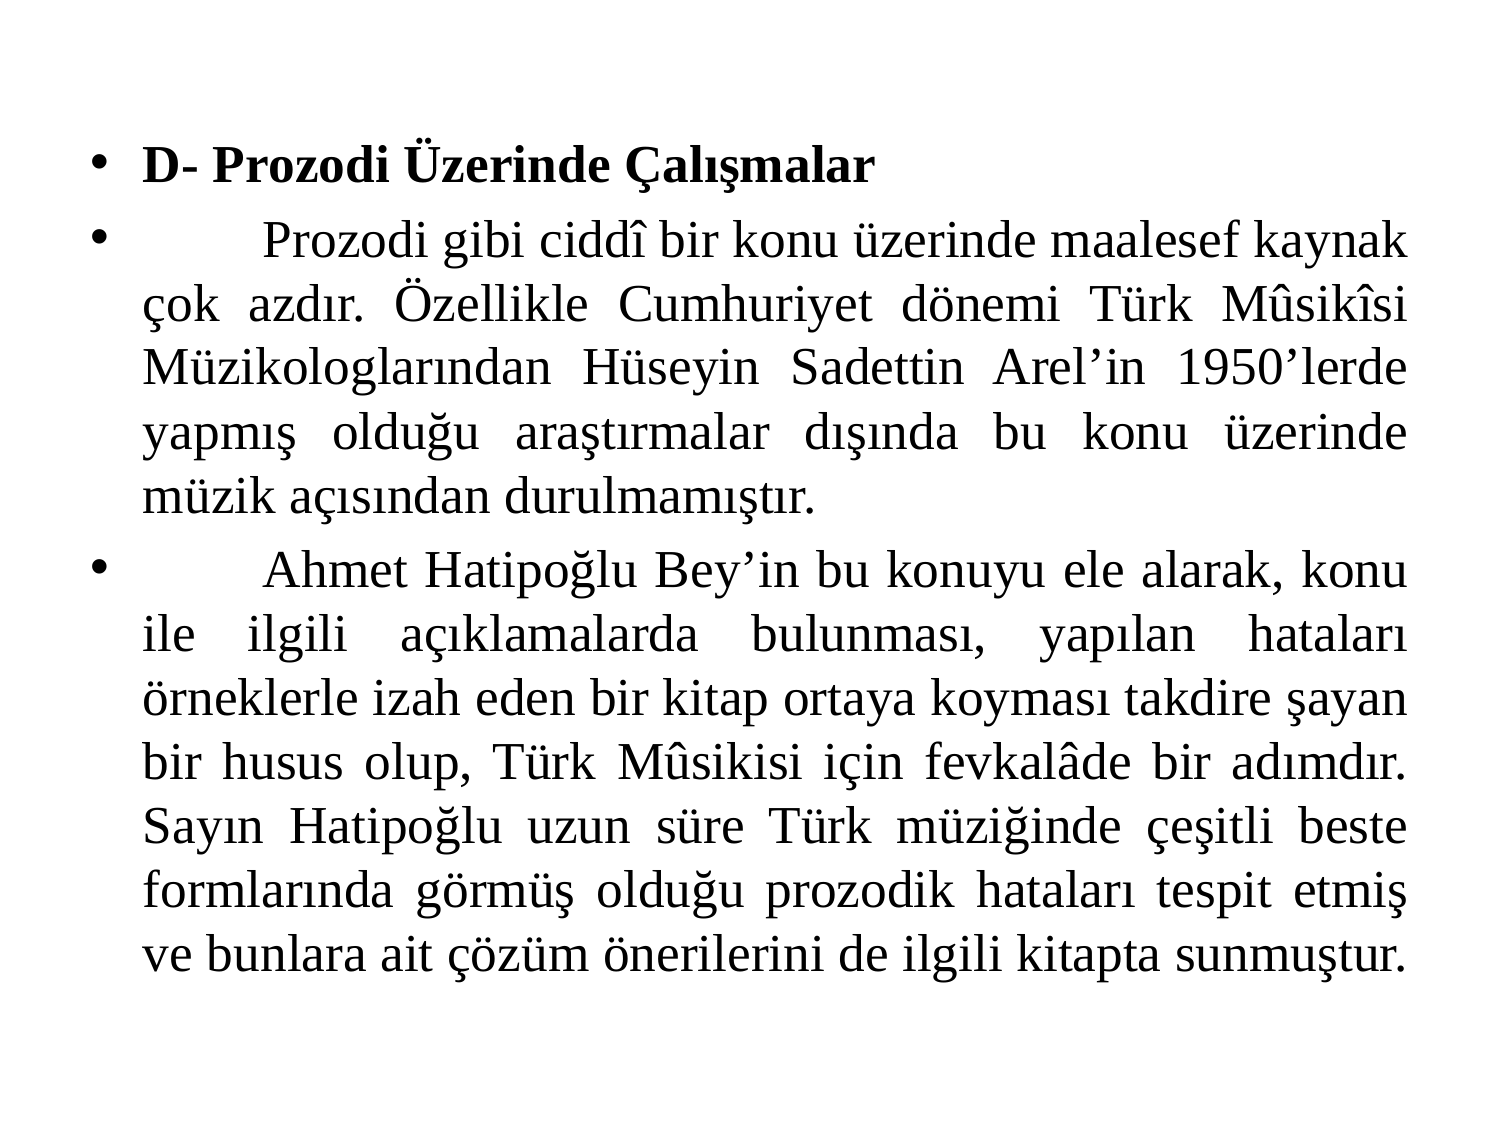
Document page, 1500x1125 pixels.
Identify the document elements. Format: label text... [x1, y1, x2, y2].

list D- Prozodi Üzerinde Çalışmalar Prozodi gibi ciddî bir konu üzerinde maalesef kaynak çok azdır. Özellikle Cumhuriyet dönemi Türk Mûsikîsi Müzikologlarından Hüseyin Sadettin Arel’in 1950’lerde yapmış olduğu araştırmalar dışında bu konu üzerinde müzik açısından durulmamıştır. Ahmet Hatipoğlu Bey’in bu konuyu ele alarak, konu ile ilgili açıklamalarda bulunması, yapılan hataları örneklerle izah eden bir kitap ortaya koyması takdire şayan bir husus olup, Türk Mûsikisi için fevkalâde bir adımdır. Sayın Hatipoğlu uzun süre Türk müziğinde çeşitli beste formlarında görmüş olduğu prozodik hataları tespit etmiş ve bunlara ait çözüm önerilerini de ilgili kitapta sunmuştur. [75, 46, 1425, 1005]
